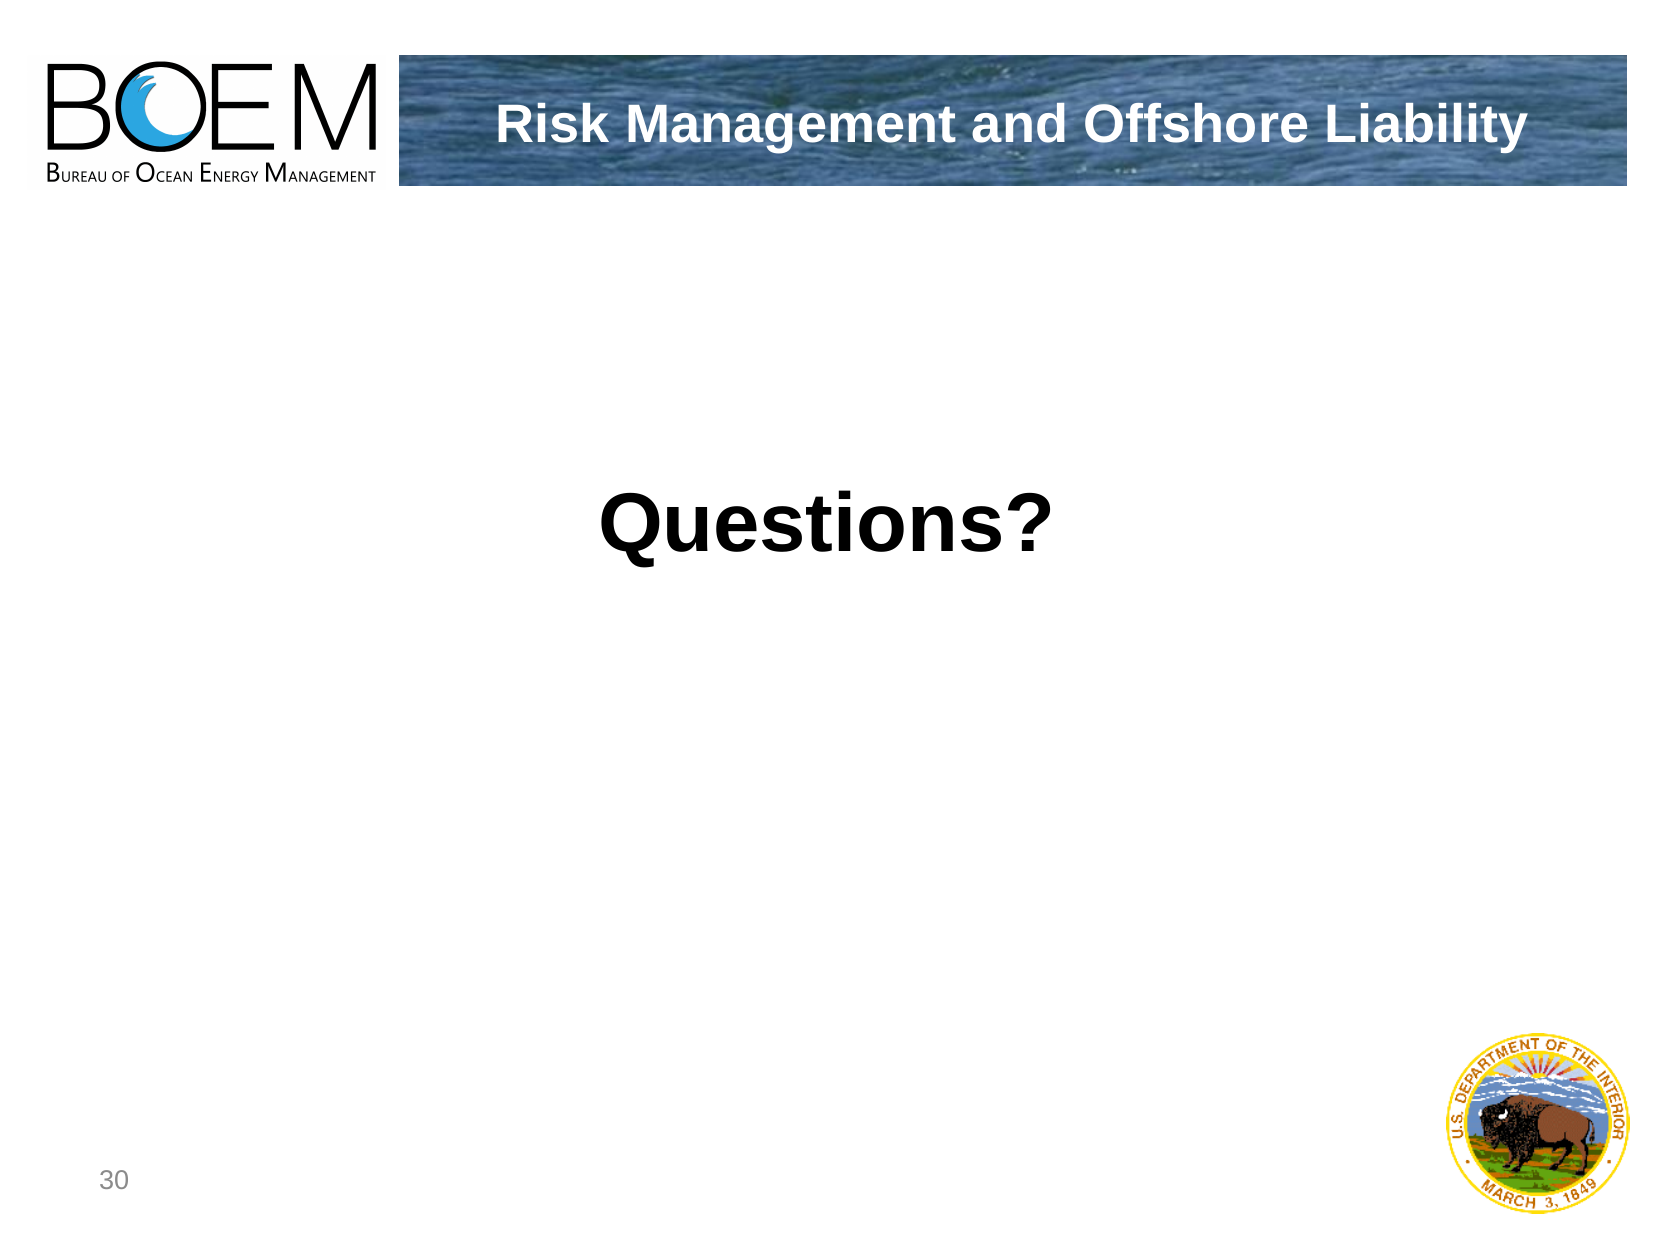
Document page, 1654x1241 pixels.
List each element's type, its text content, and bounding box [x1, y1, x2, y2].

picture [1446, 1033, 1630, 1214]
slide_number 30 [82, 1147, 469, 1214]
title Questions? [124, 385, 1530, 651]
picture [27, 55, 386, 190]
list Risk Management and Offshore Liability [399, 55, 1627, 186]
